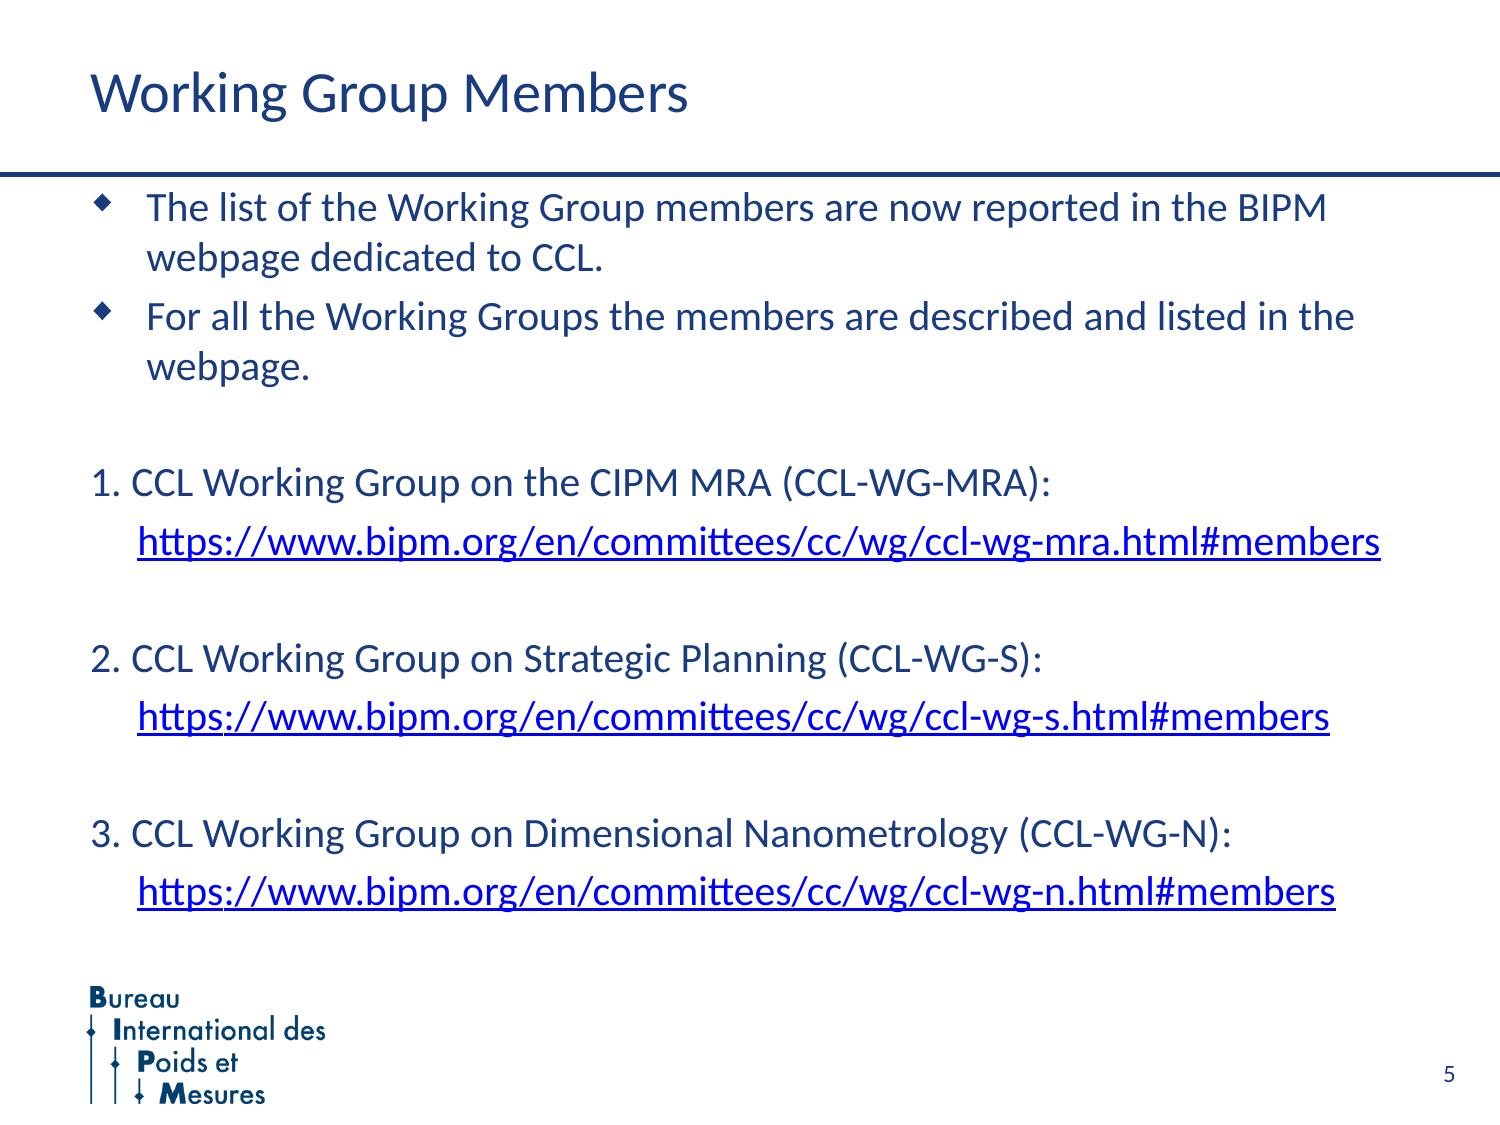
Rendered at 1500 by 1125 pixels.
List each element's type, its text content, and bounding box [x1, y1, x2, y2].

picture [86, 986, 325, 1104]
list The list of the Working Group members are now reported in the BIPM webpage dedicated to CCL. For all the Working Groups the members are described and listed in the webpage. 1. CCL Working Group on the CIPM MRA (CCL-WG-MRA): https://www.bipm.org/en/committees/cc/wg/ccl-wg-mra.html#members 2. CCL Working Group on Strategic Planning (CCL-WG-S): https://www.bipm.org/en/committees/cc/wg/ccl-wg-s.html#members 3. CCL Working Group on Dimensional Nanometrology (CCL-WG-N): https://www.bipm.org/en/committees/cc/wg/ccl-wg-n.html#members [75, 173, 1425, 916]
picture [90, 193, 114, 217]
picture [90, 301, 114, 326]
title Working Group Members [75, 4, 1425, 173]
